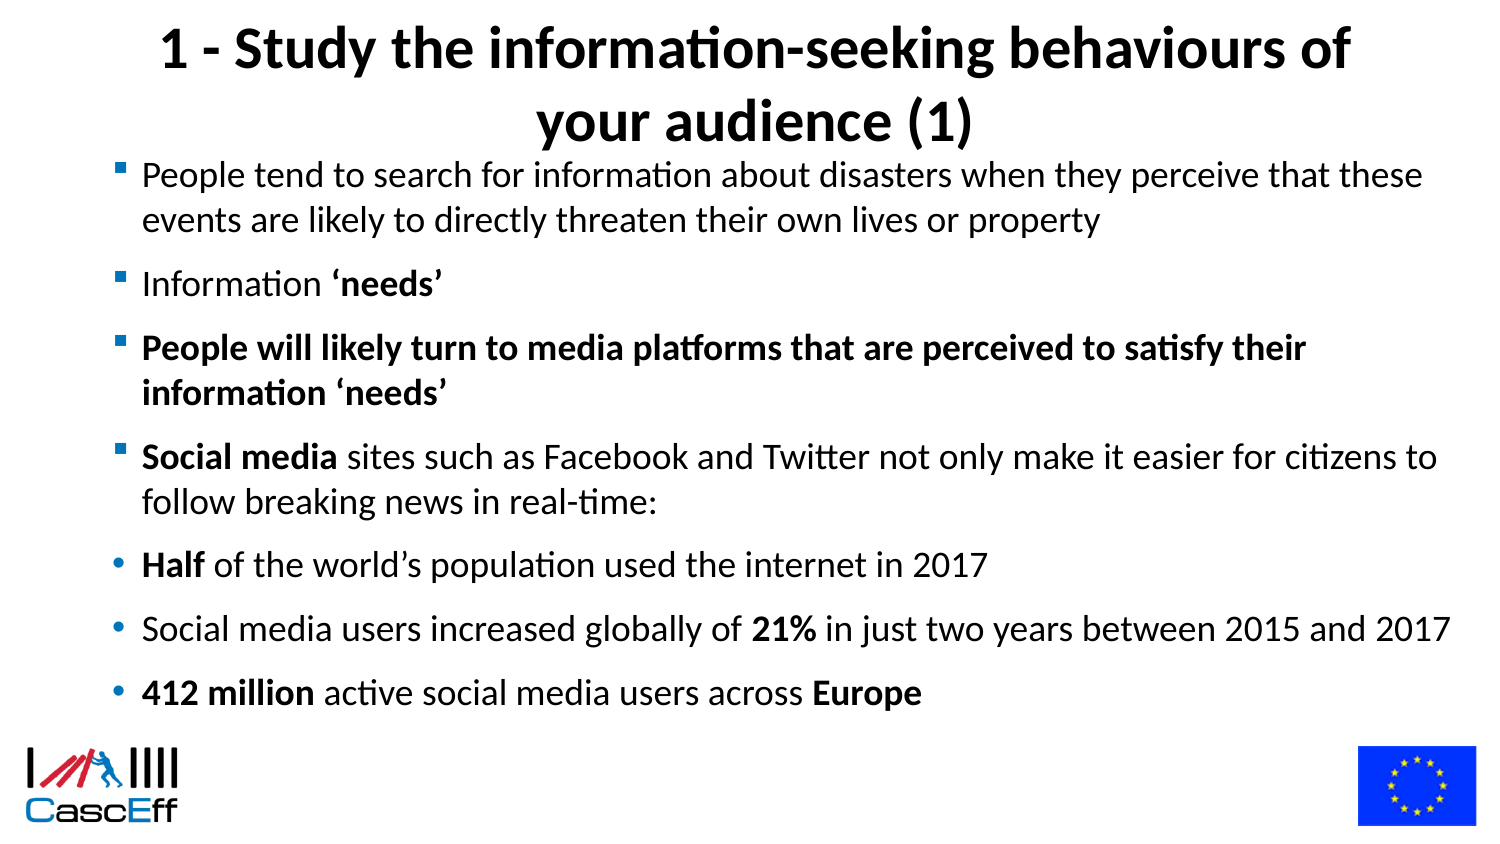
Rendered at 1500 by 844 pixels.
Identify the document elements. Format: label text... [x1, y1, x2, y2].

title 1 - Study the information-seeking behaviours of your audience (1) [123, 8, 1388, 150]
picture [0, 717, 213, 844]
list People tend to search for information about disasters when they perceive that these events are likely to directly threaten their own lives or property Information ‘needs’ People will likely turn to media platforms that are perceived to satisfy their information ‘needs’ Social media sites such as Facebook and Twitter not only make it easier for citizens to follow breaking news in real-time: Half of the world’s population used the internet in 2017 Social media users increased globally of 21% in just two years between 2015 and 2017 412 million active social media users across Europe [112, 150, 1471, 772]
picture [1358, 746, 1477, 826]
